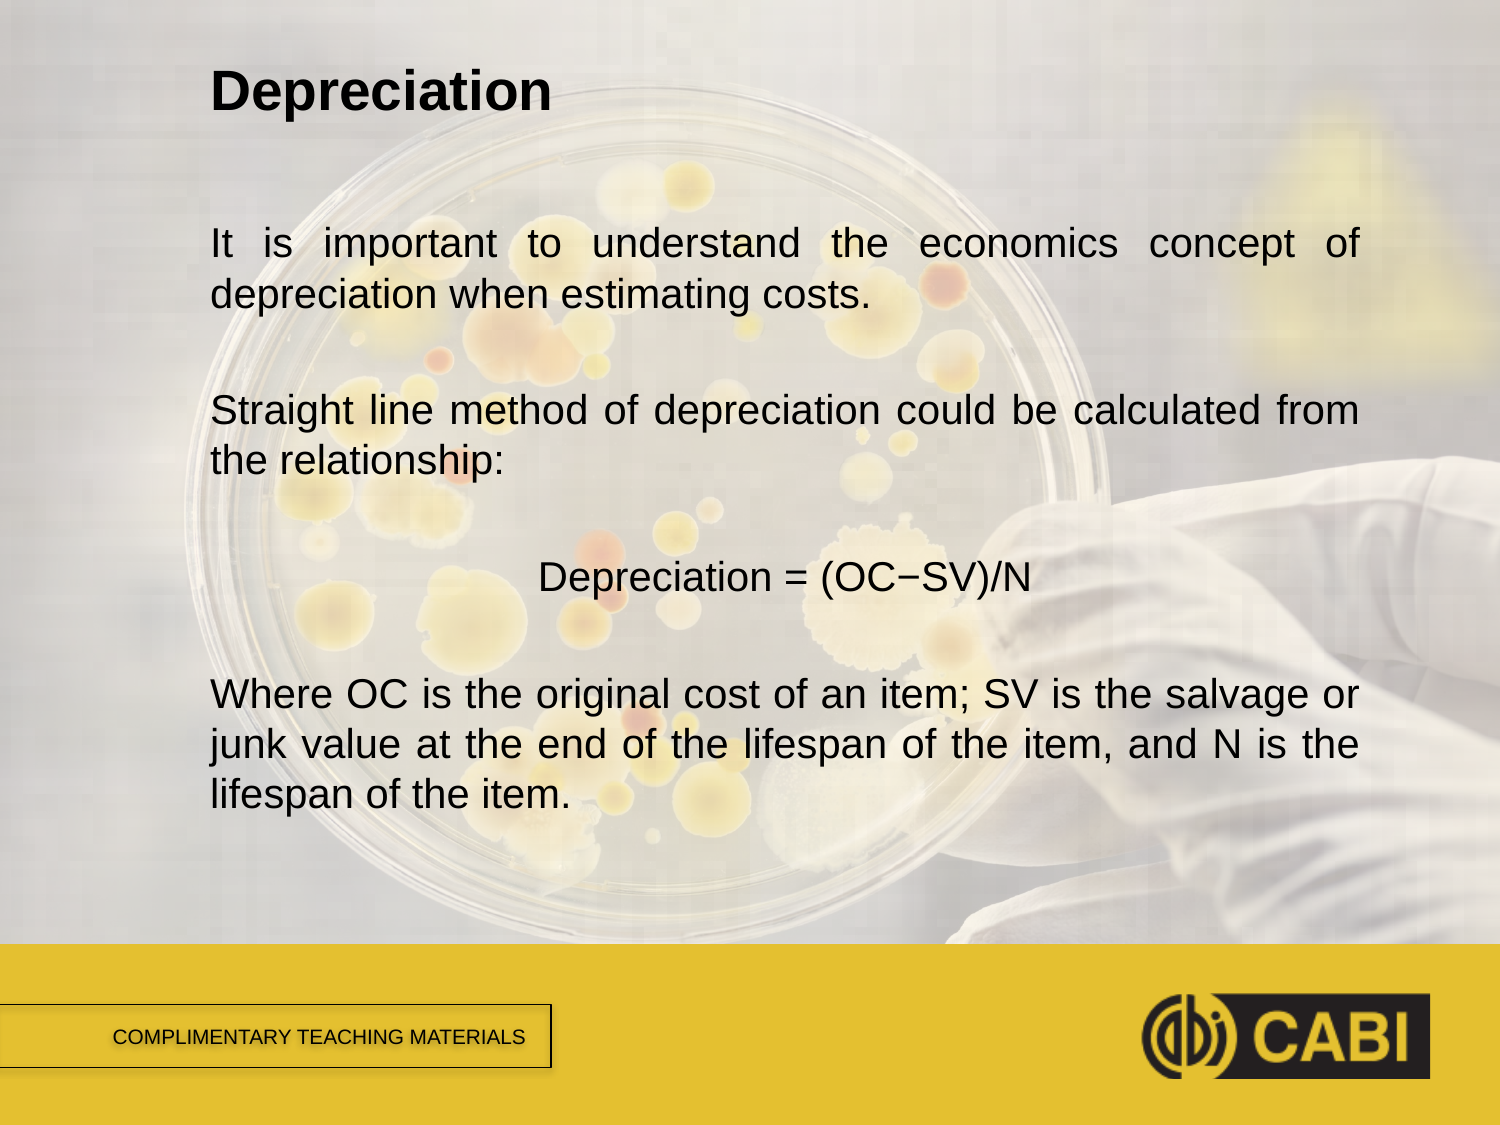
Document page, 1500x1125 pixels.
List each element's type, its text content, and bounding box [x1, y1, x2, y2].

title Depreciation [195, 45, 1376, 209]
list It is important to understand the economics concept of depreciation when estimating costs. Straight line method of depreciation could be calculated from the relationship: Depreciation = (OC−SV)/N Where OC is the original cost of an item; SV is the salvage or junk value at the end of the lifespan of the item, and N is the lifespan of the item. [195, 209, 1376, 917]
